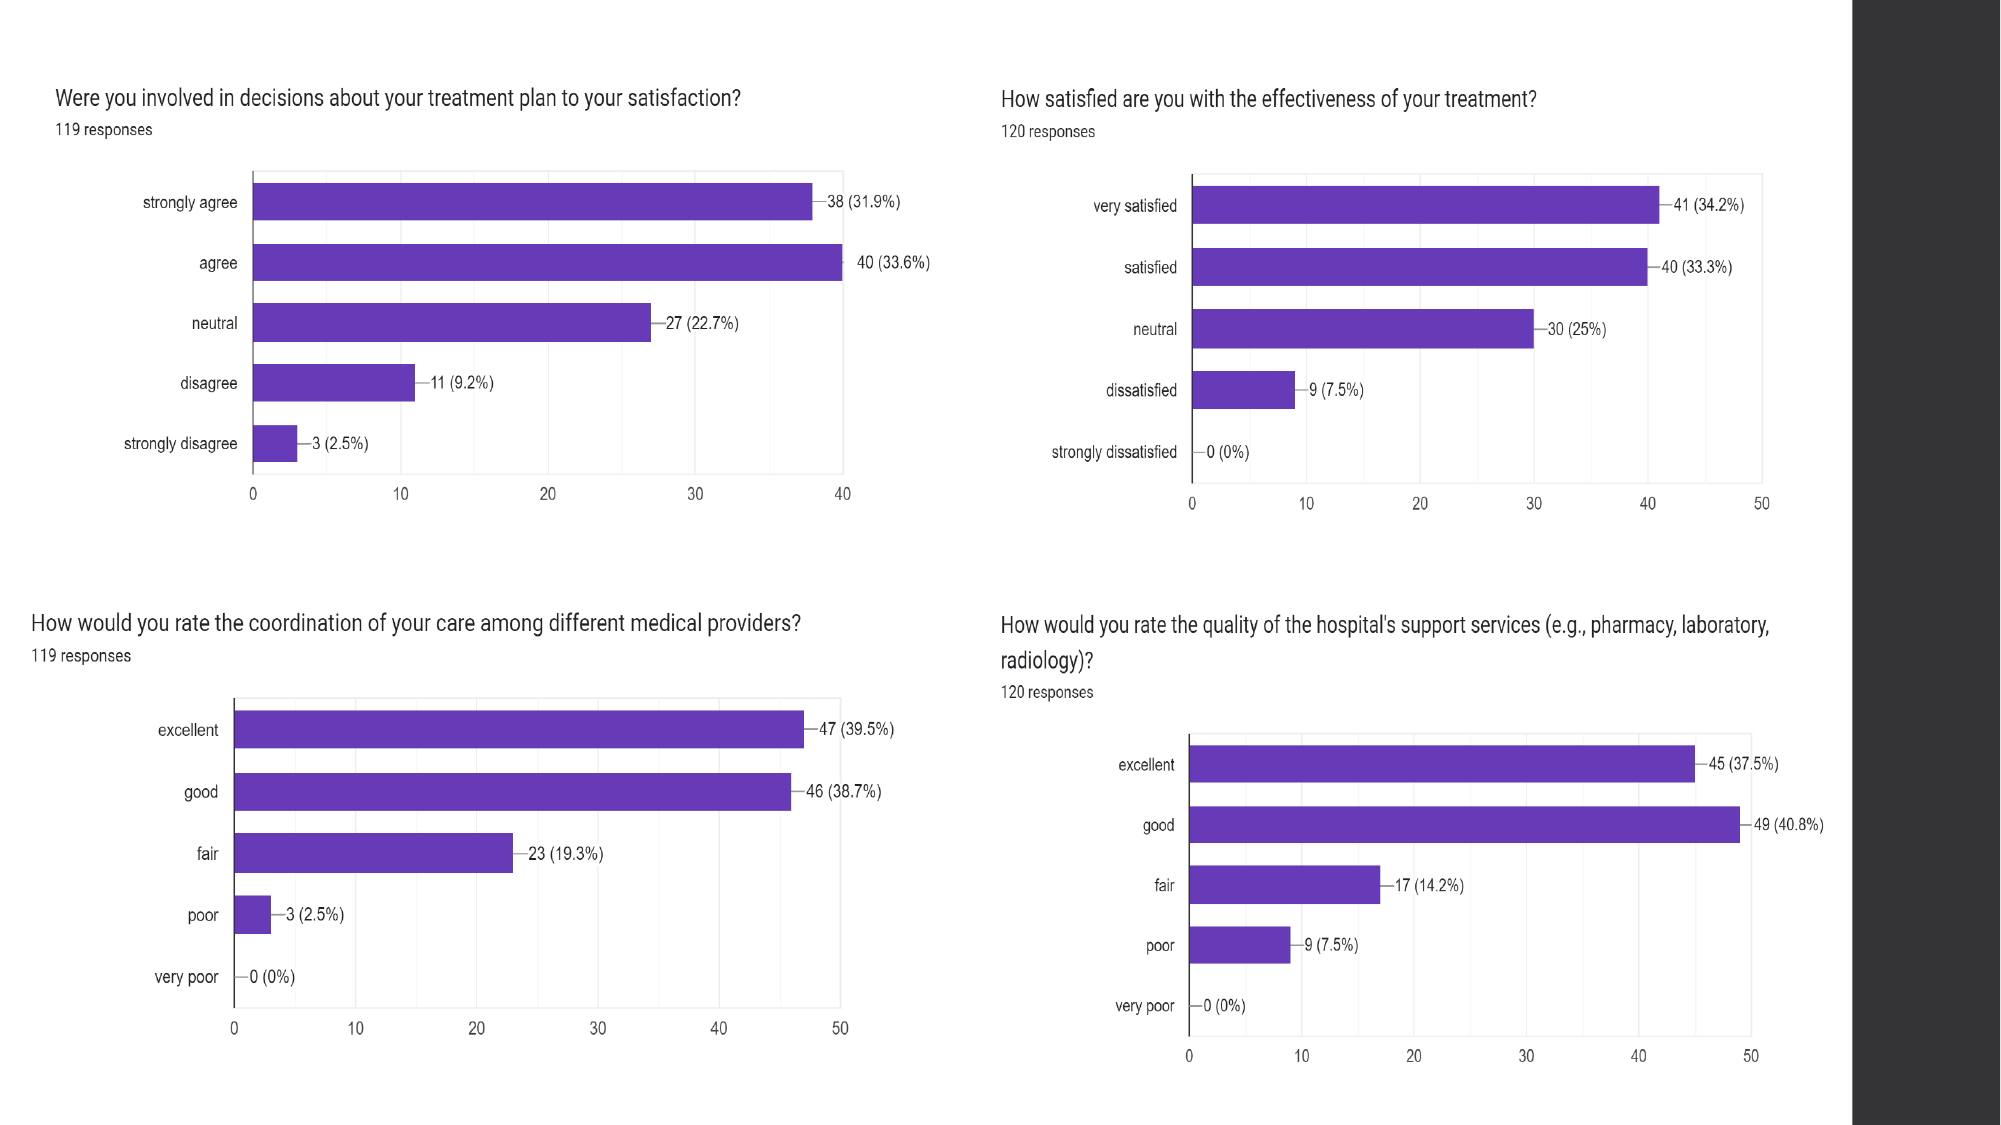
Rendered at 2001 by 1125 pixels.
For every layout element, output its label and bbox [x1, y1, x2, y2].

picture [0, 570, 935, 1099]
list [24, 45, 935, 563]
picture [972, 45, 1852, 1125]
